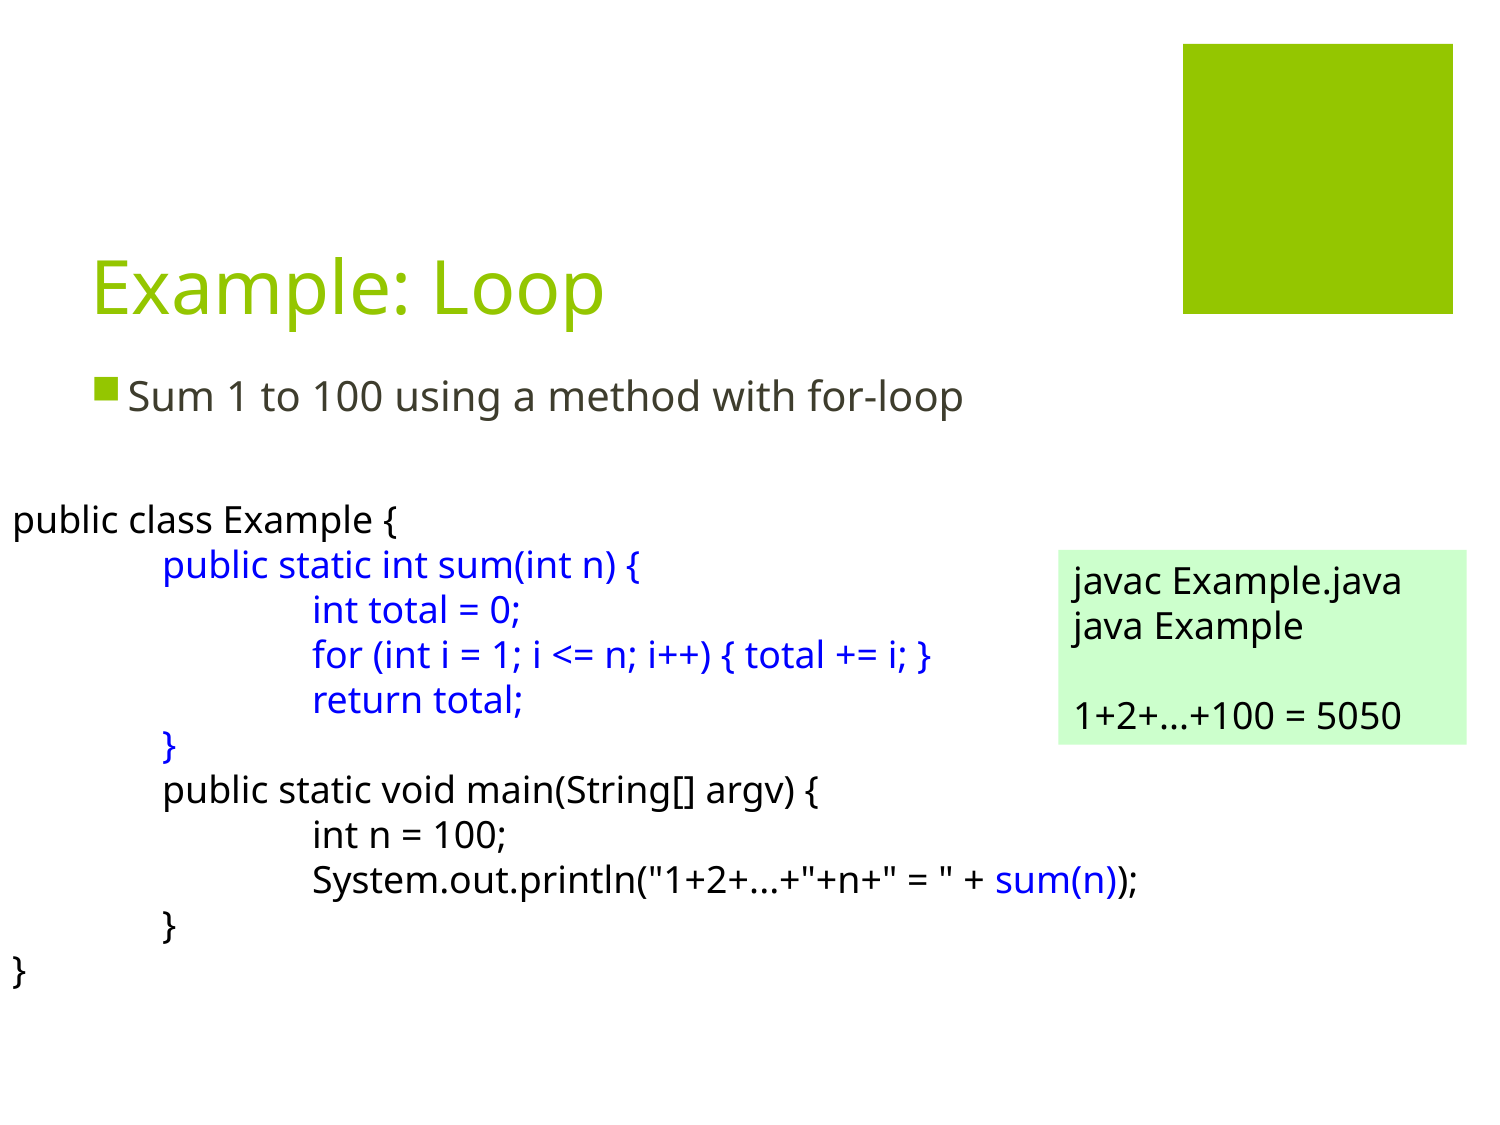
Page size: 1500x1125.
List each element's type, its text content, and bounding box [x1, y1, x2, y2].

text_box public class Example { public static int sum(int n) { int total = 0; for (int i = 1; i <= n; i++) { total += i; } return total; } public static void main(String[] argv) { int n = 100; System.out.println("1+2+...+"+n+" = " + sum(n)); } } [0, 488, 1163, 999]
text_box javac Example.java java Example 1+2+...+100 = 5050 [1058, 549, 1467, 745]
title Example: Loop [75, 149, 1143, 338]
list Sum 1 to 100 using a method with for-loop [75, 362, 1143, 488]
